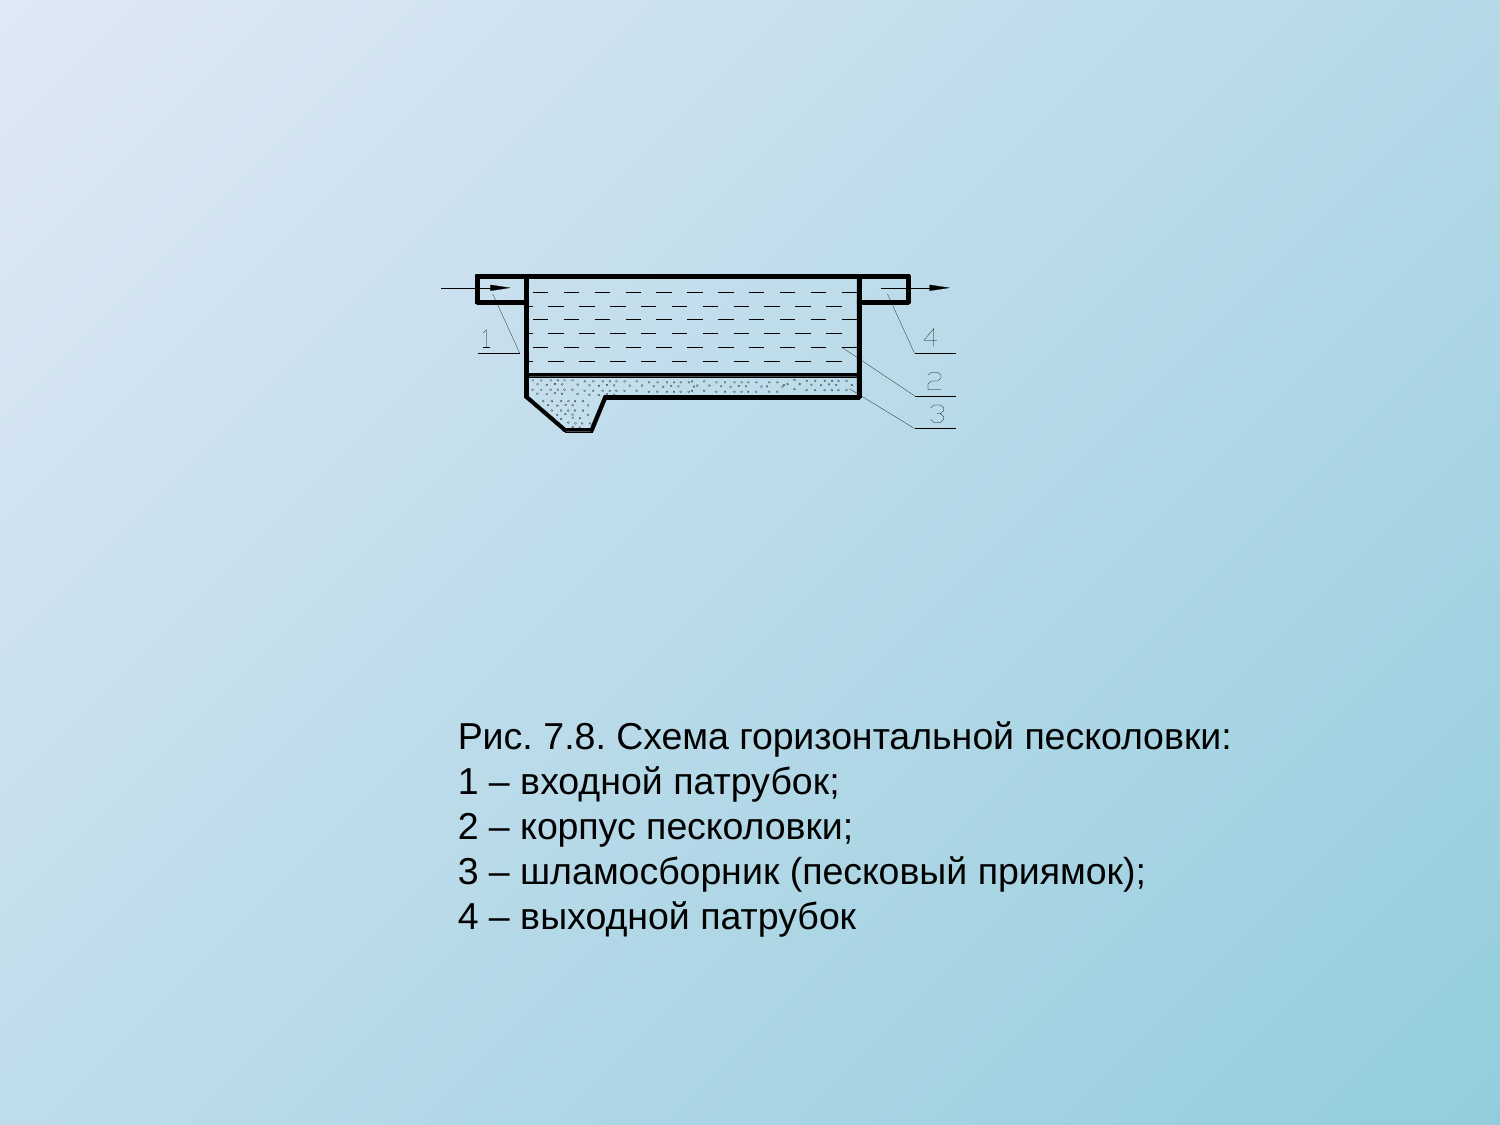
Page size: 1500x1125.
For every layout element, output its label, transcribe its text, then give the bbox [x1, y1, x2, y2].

text_box Рис. 7.8. Схема горизонтальной песколовки: 1 – входной патрубок; 2 – корпус песколовки; 3 – шламосборник (песковый приямок); 4 – выходной патрубок [386, 704, 1266, 945]
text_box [298, 140, 1231, 598]
